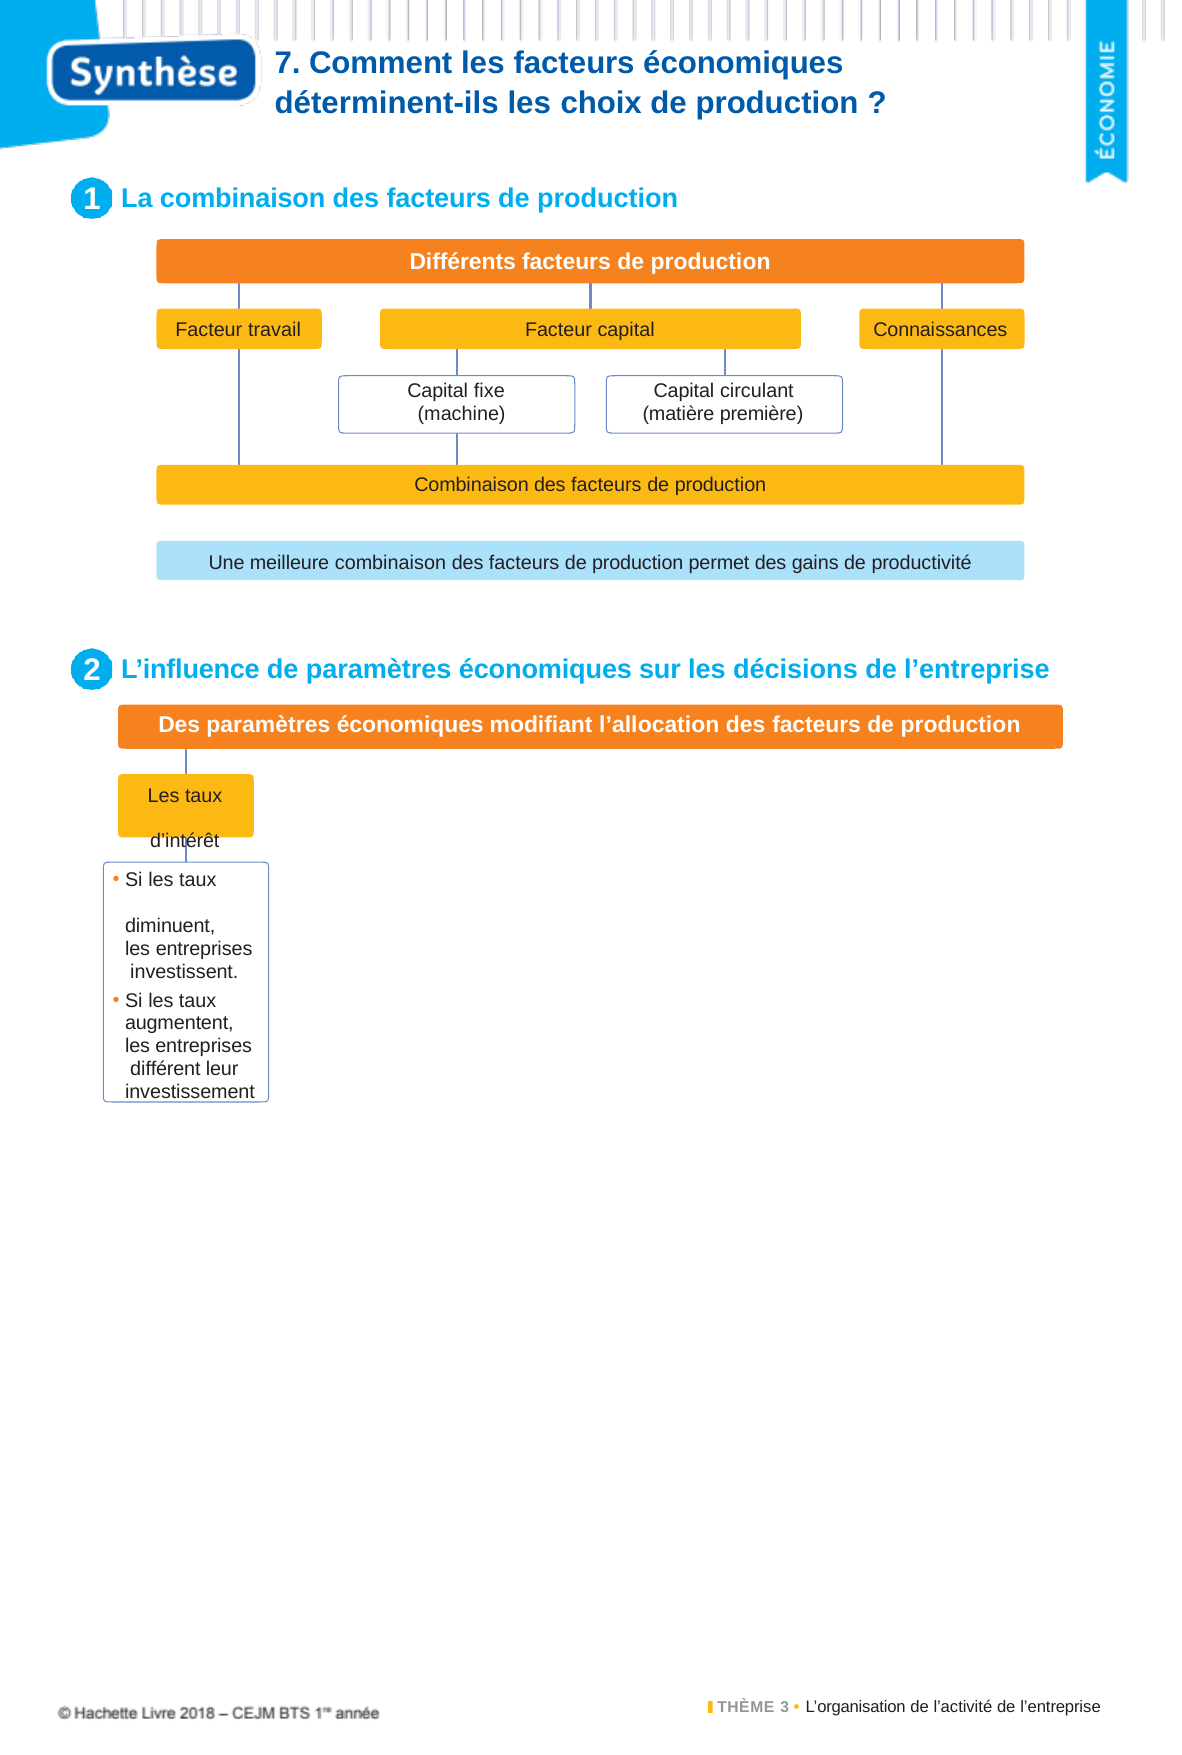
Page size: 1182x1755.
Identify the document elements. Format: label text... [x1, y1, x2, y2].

text_box [103, 862, 269, 1102]
text_box Combinaison des facteurs de production Une meilleure combinaison des facteurs de production permet des gains de productivité [203, 470, 977, 574]
text_box [118, 704, 1063, 749]
text_box [70, 177, 113, 219]
text_box Facteur travail [173, 314, 304, 340]
text_box [156, 464, 1025, 505]
text_box 1 [81, 175, 102, 216]
text_box Différents facteurs de production [407, 244, 774, 275]
text_box 7. Comment les facteurs économiques déterminent-ils les choix de production ? [272, 40, 1081, 120]
text_box [338, 375, 575, 434]
text_box 2 [81, 647, 102, 687]
text_box La combinaison des facteurs de production [118, 178, 685, 214]
text_box [156, 540, 1025, 581]
text_box [859, 308, 1025, 350]
text_box [606, 375, 843, 434]
text_box [118, 774, 254, 838]
text_box [379, 308, 801, 350]
text_box [156, 239, 1025, 284]
text_box Les taux d’intérêt [145, 779, 225, 852]
text_box [70, 648, 113, 690]
text_box Des paramètres économiques modifiant l’allocation des facteurs de production [156, 707, 1023, 737]
text_box [707, 1701, 713, 1713]
text_box Facteur capital [522, 314, 657, 340]
text_box Connaissances [871, 314, 1011, 340]
footer THÈME 3 • L’organisation de l’activité de l’entreprise [715, 1695, 1113, 1755]
text_box L’influence de paramètres économiques sur les décisions de l’entreprise [118, 649, 1060, 685]
text_box [156, 308, 322, 350]
